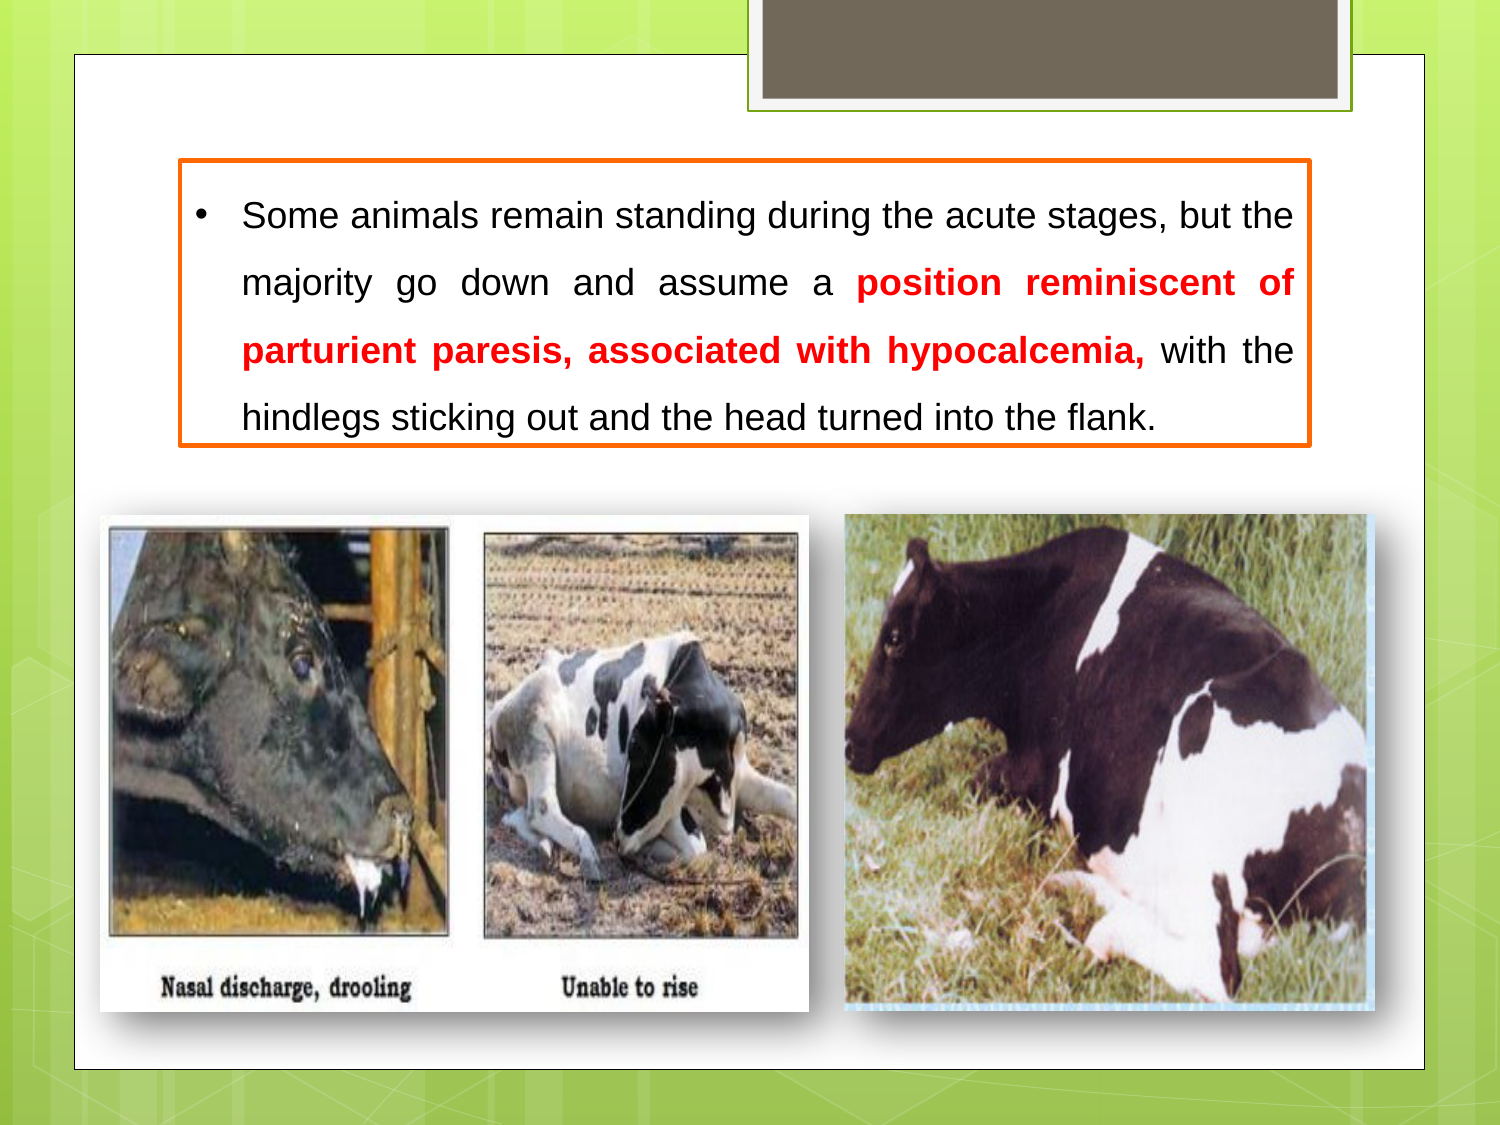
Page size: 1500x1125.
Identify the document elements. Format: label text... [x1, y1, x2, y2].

text_box Some animals remain standing during the acute stages, but the majority go down and assume a position reminiscent of parturient paresis, associated with hypocalcemia, with the hindlegs sticking out and the head turned into the flank. [179, 160, 1310, 446]
picture [100, 514, 810, 1012]
picture [844, 514, 1375, 1011]
